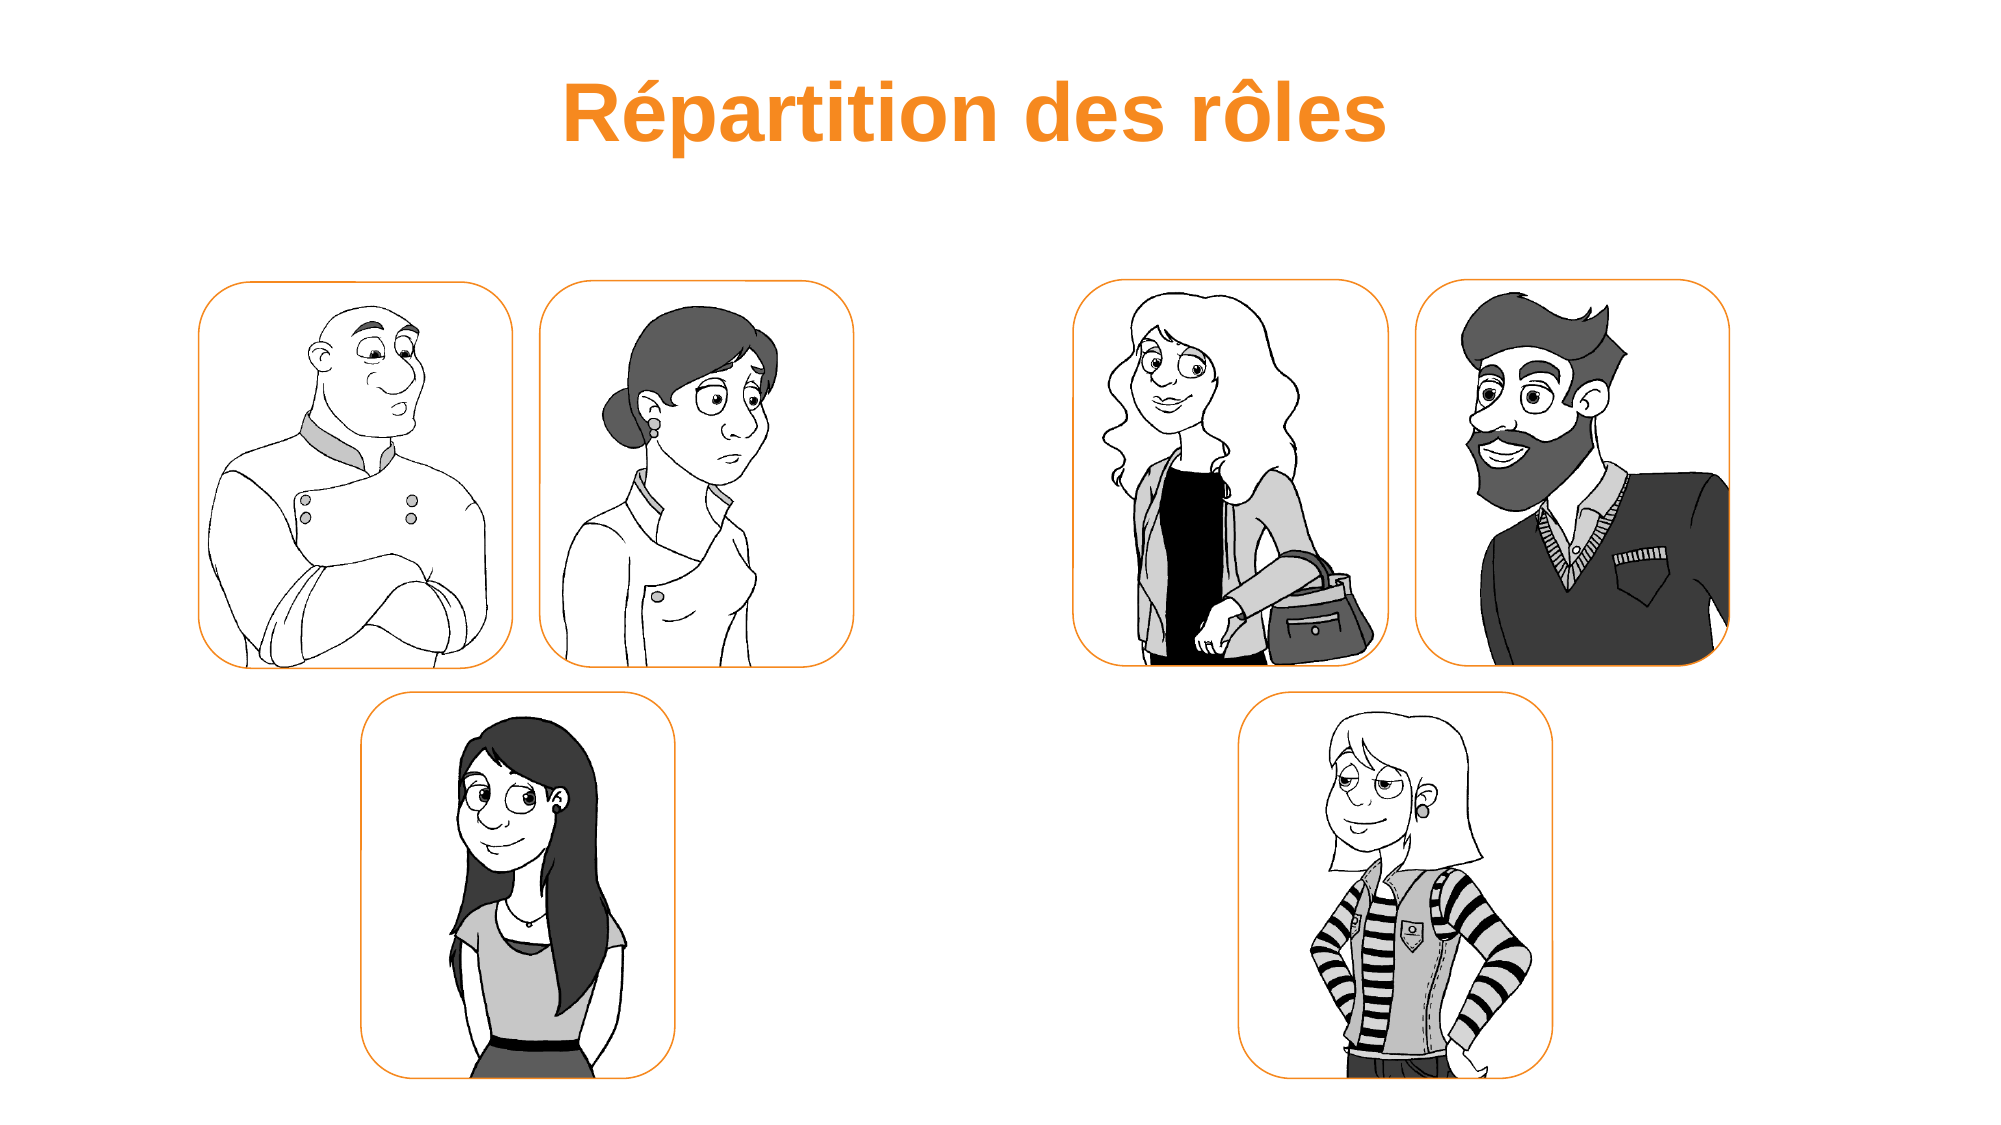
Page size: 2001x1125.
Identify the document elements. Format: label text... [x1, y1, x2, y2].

picture [1415, 279, 1730, 666]
picture [360, 692, 675, 1079]
picture [539, 280, 854, 668]
picture [1072, 279, 1389, 666]
picture [198, 282, 513, 669]
picture [1238, 692, 1553, 1079]
text_box Répartition des rôles [561, 69, 1513, 210]
